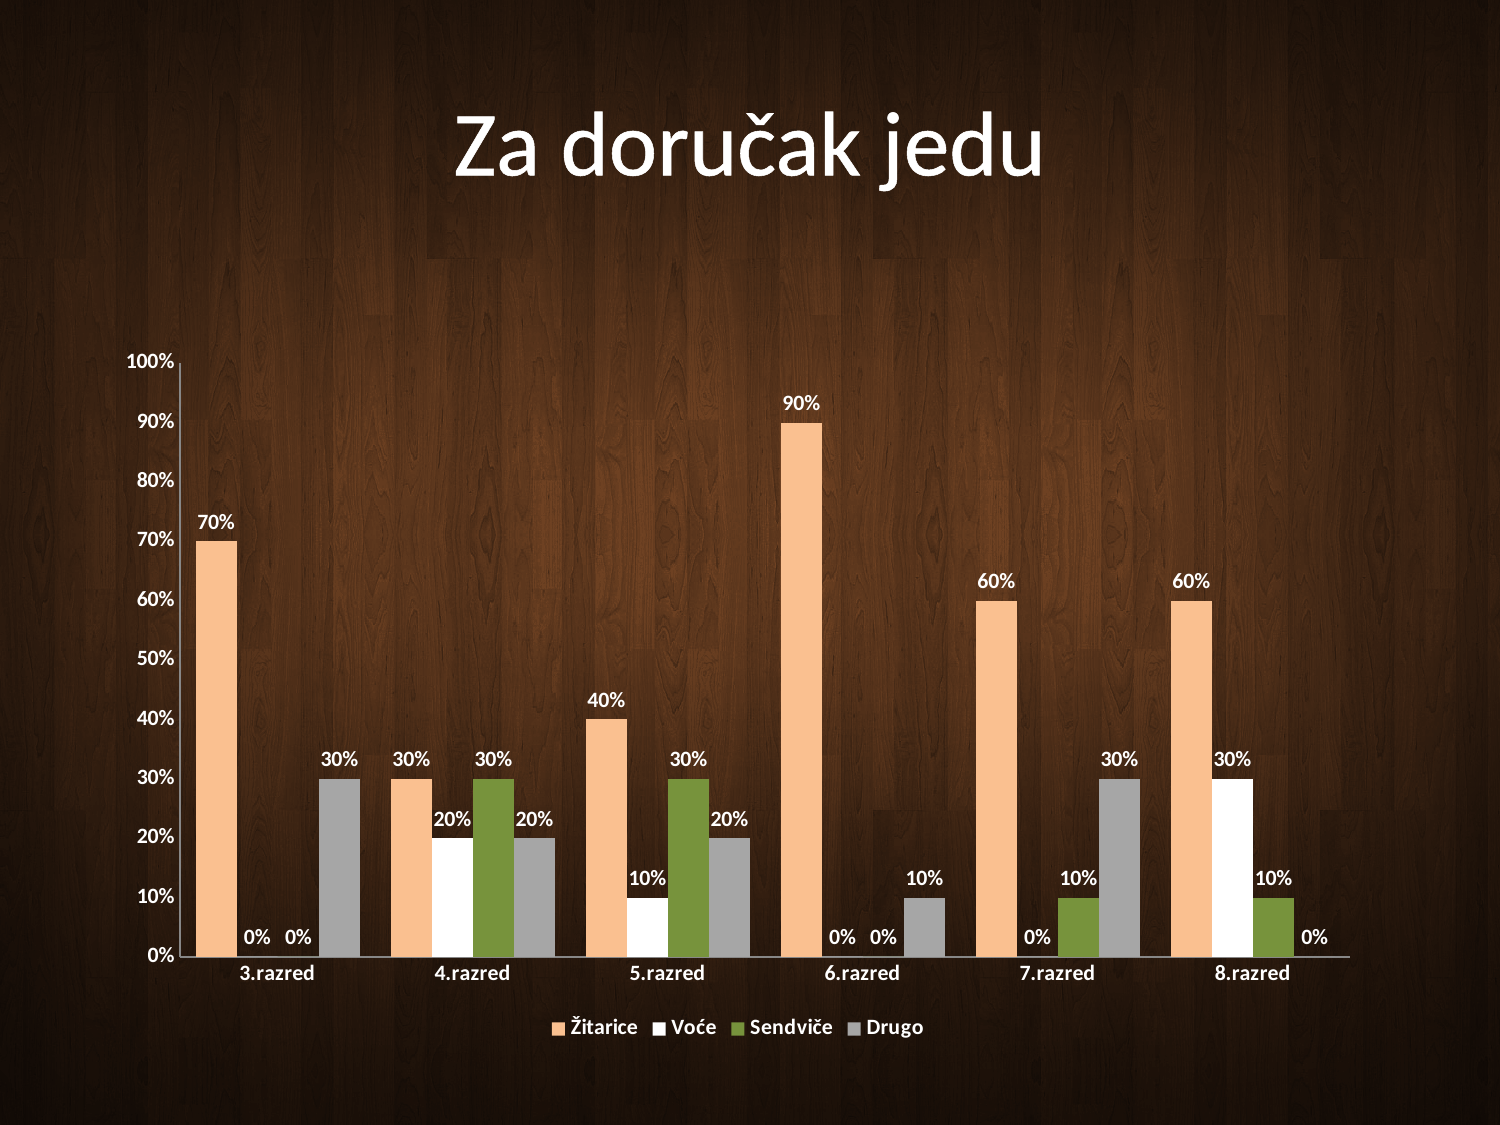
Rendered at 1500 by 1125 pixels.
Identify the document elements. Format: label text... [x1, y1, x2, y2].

picture [0, 0, 1500, 1125]
title Za doručak jedu [75, 45, 1425, 233]
chart [100, 337, 1377, 1048]
